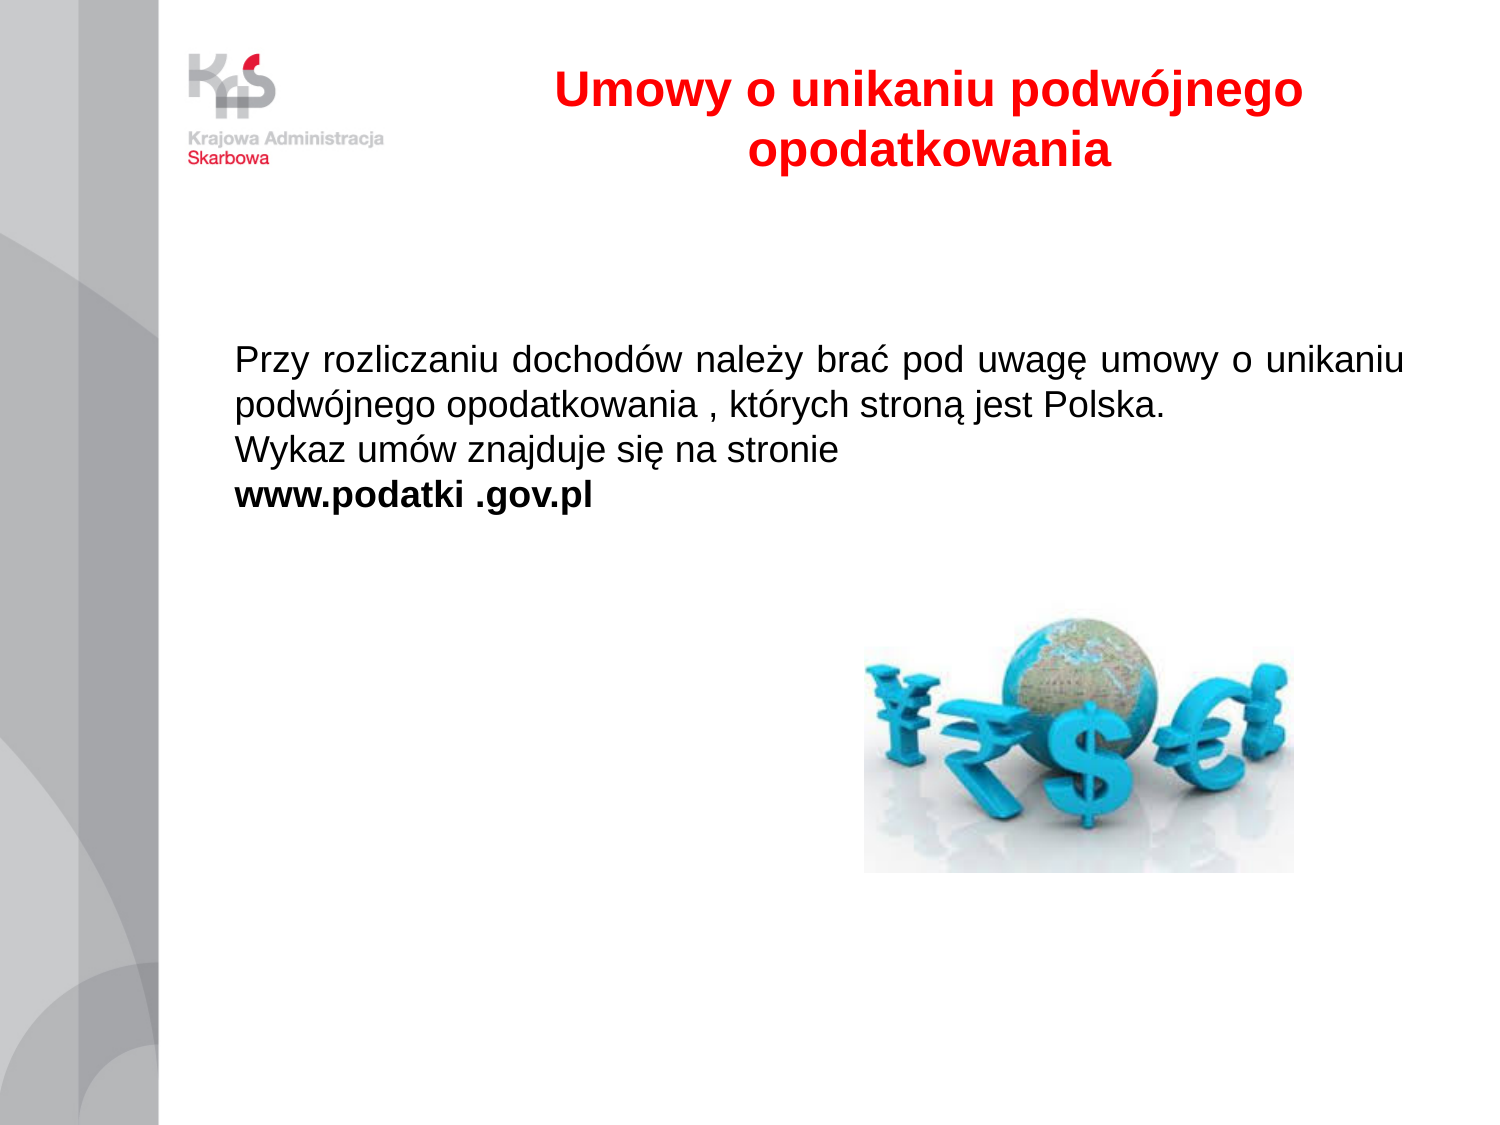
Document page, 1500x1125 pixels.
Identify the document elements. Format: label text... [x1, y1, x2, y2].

text_box [189, 172, 1458, 1023]
picture [0, 0, 1500, 1125]
text_box Przy rozliczaniu dochodów należy brać pod uwagę umowy o unikaniu podwójnego opodatkowania , których stroną jest Polska. Wykaz umów znajduje się na stronie www.podatki .gov.pl [219, 192, 1420, 927]
text_box Umowy o unikaniu podwójnego opodatkowania [413, 58, 1446, 172]
